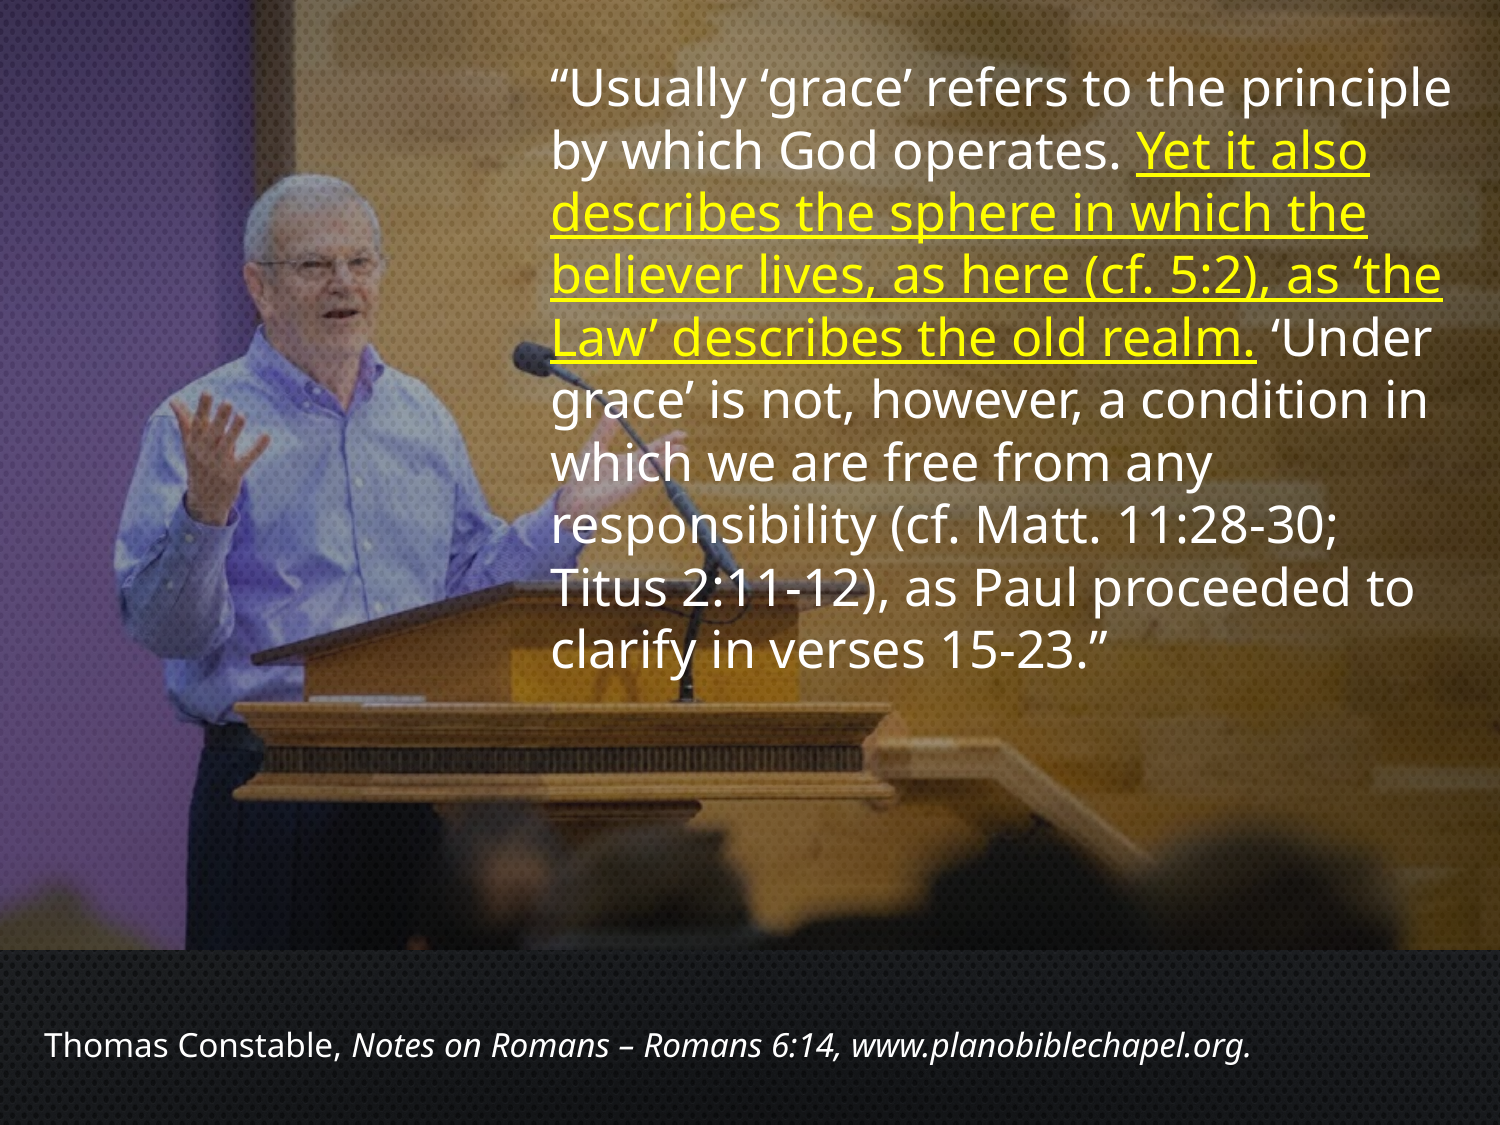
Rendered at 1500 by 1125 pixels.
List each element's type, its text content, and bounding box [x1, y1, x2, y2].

picture [0, 0, 1500, 950]
text_box Thomas Constable, Notes on Romans – Romans 6:14, www.planobiblechapel.org. [29, 1016, 1456, 1072]
